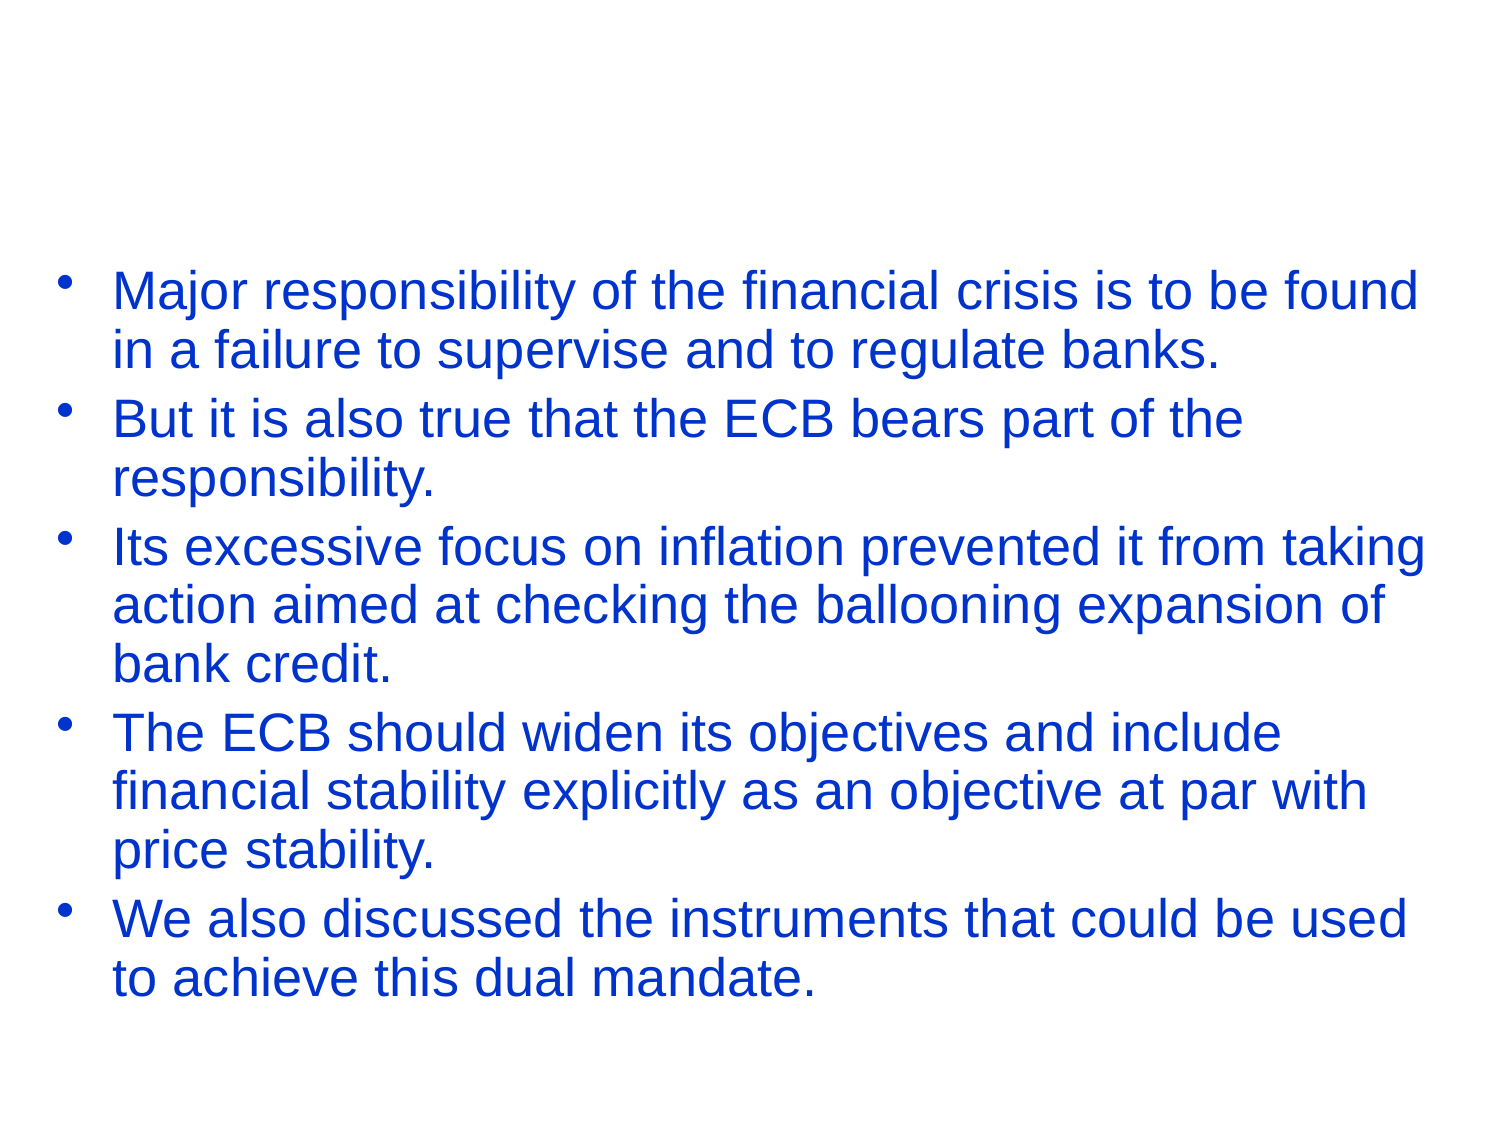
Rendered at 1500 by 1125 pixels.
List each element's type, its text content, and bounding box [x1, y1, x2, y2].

list Major responsibility of the financial crisis is to be found in a failure to supervise and to regulate banks. But it is also true that the ECB bears part of the responsibility. Its excessive focus on inflation prevented it from taking action aimed at checking the ballooning expansion of bank credit. The ECB should widen its objectives and include financial stability explicitly as an objective at par with price stability. We also discussed the instruments that could be used to achieve this dual mandate. [41, 255, 1467, 1068]
